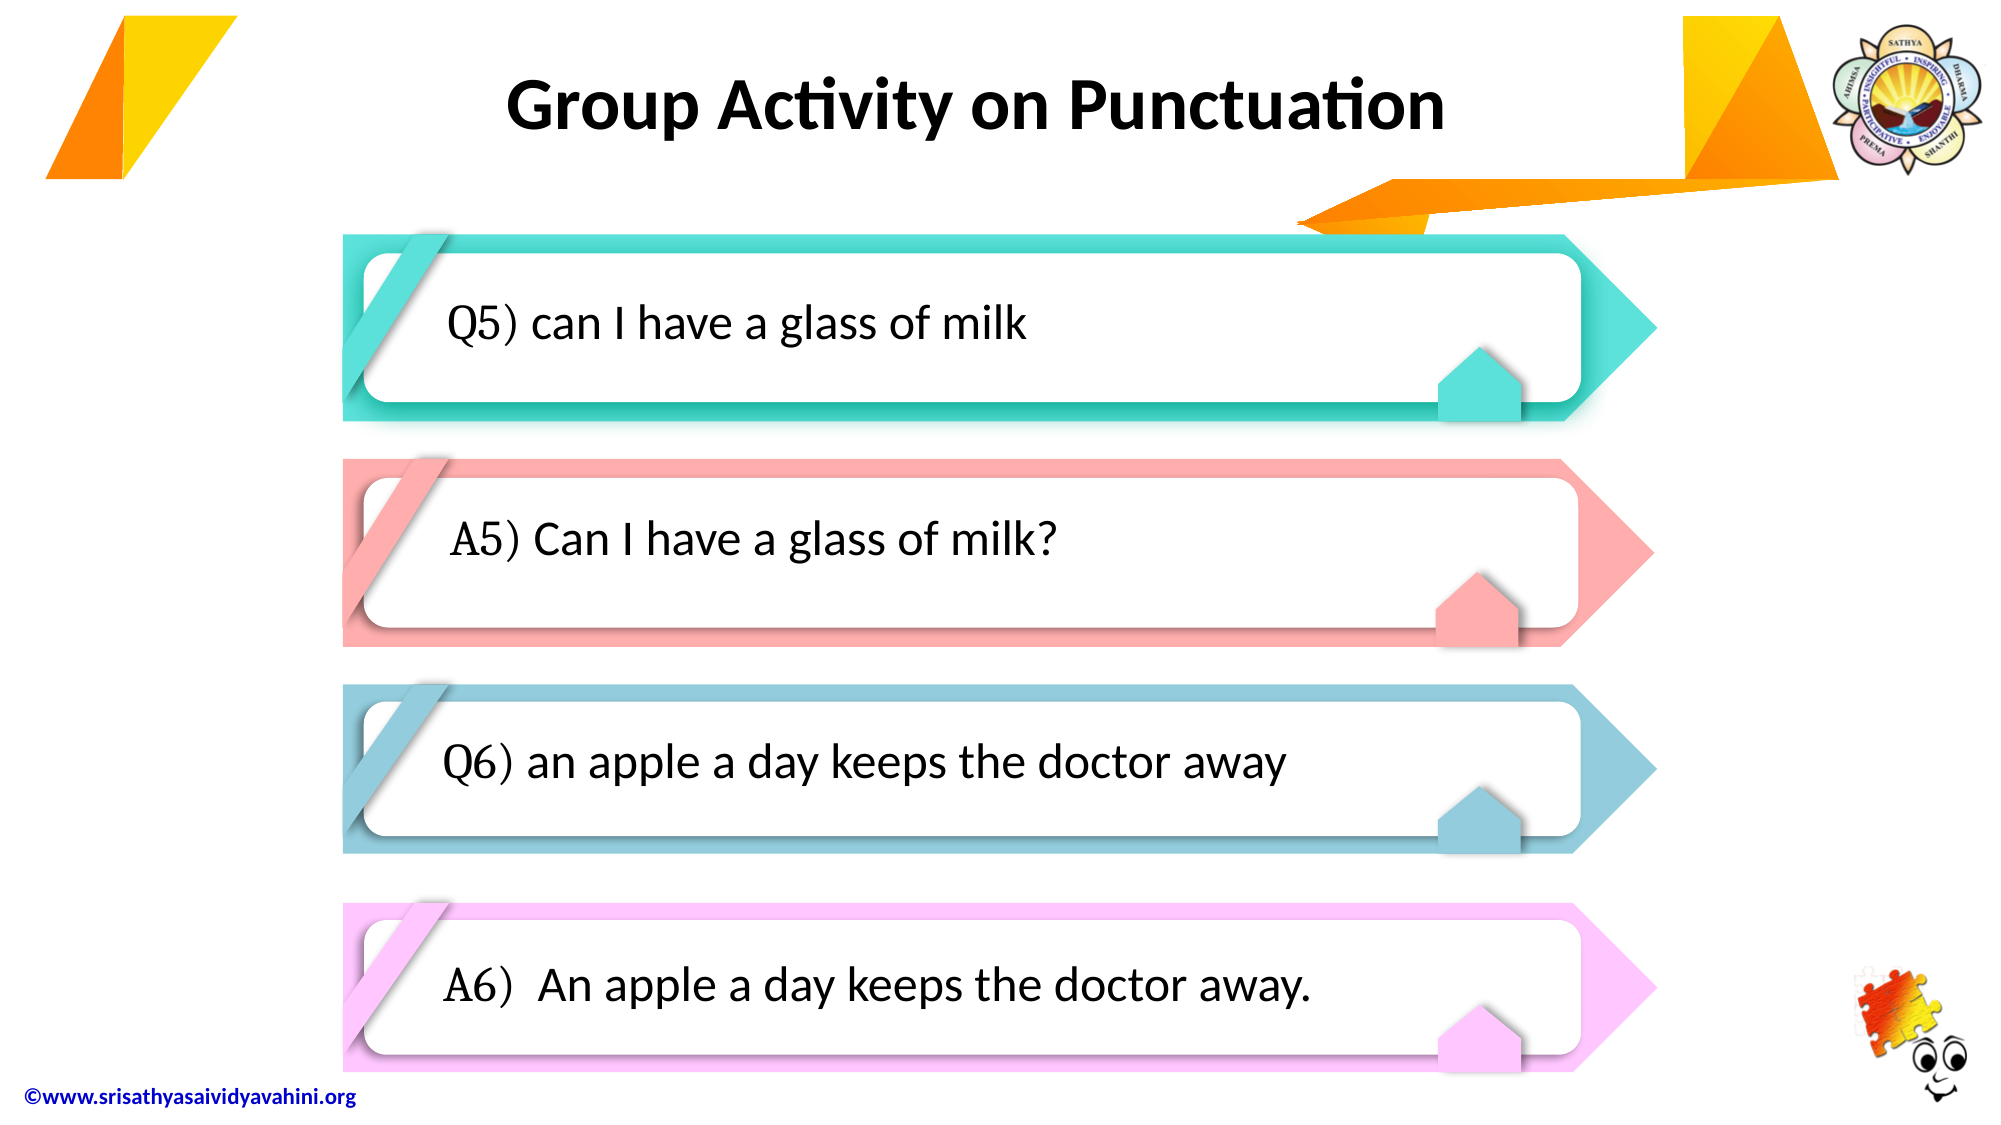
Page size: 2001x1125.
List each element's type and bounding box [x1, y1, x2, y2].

text_box [342, 458, 1655, 648]
text_box [342, 234, 1658, 422]
picture [1839, 21, 1986, 176]
text_box [342, 902, 1658, 1073]
text_box [45, 15, 1839, 273]
text_box [342, 684, 1658, 854]
picture [1831, 957, 1982, 1108]
